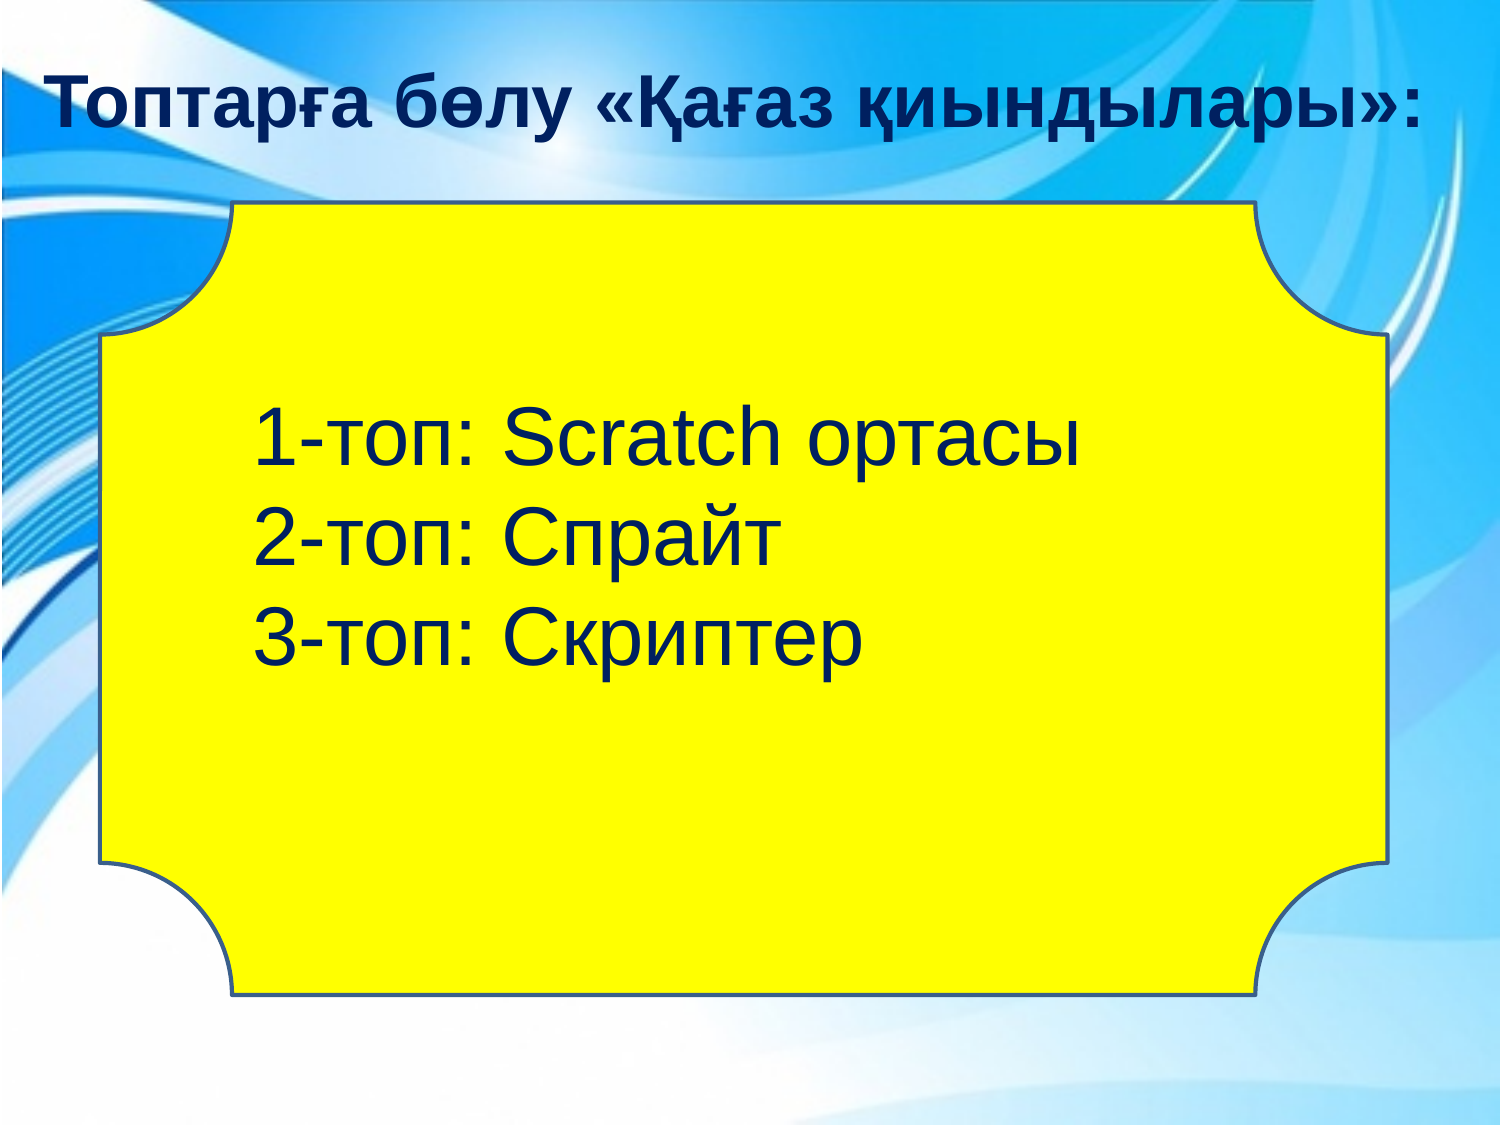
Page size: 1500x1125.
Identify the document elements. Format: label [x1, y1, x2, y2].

list [1, 0, 1500, 1125]
